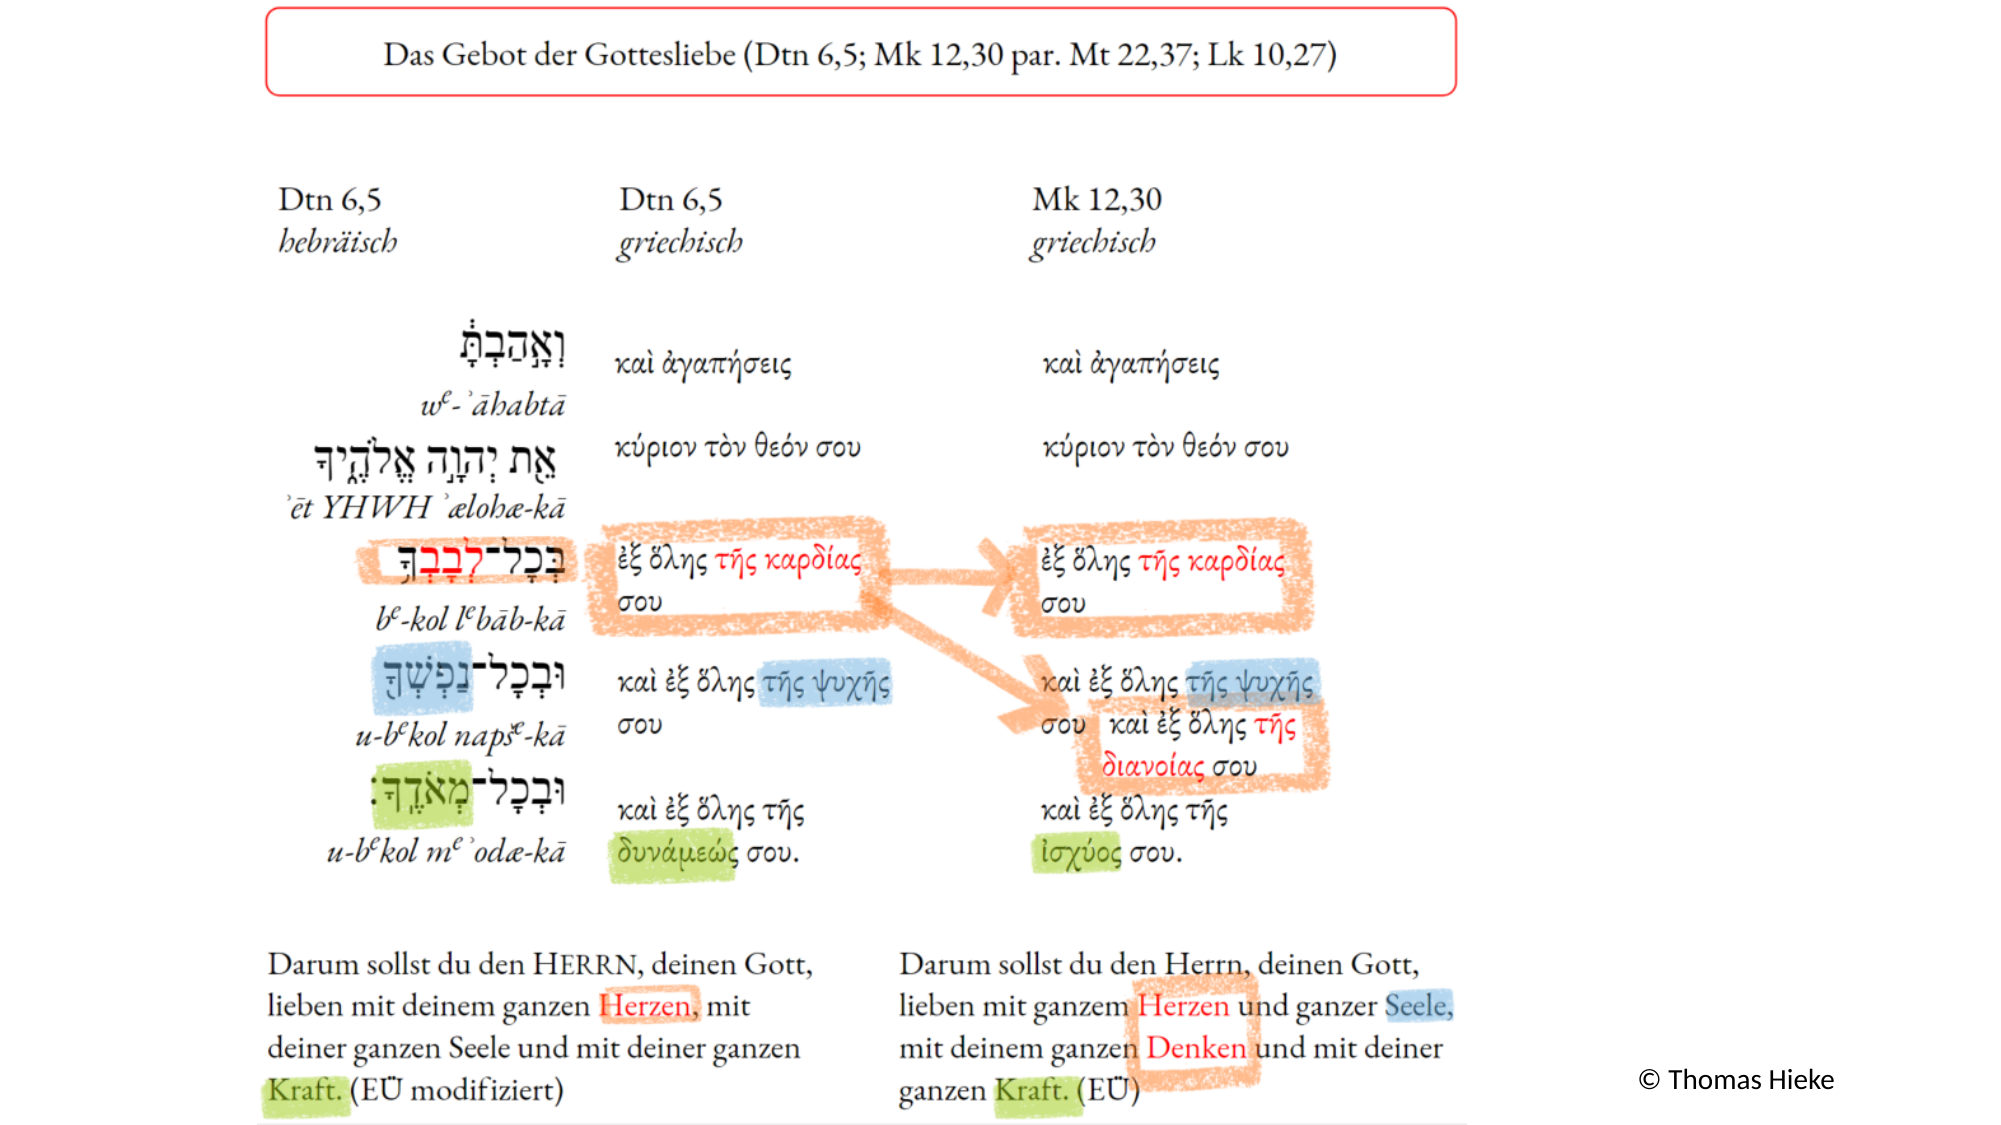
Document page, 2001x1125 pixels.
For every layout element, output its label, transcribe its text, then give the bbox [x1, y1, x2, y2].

text_box © Thomas Hieke [1622, 1053, 1969, 1103]
picture [256, 0, 1467, 1125]
